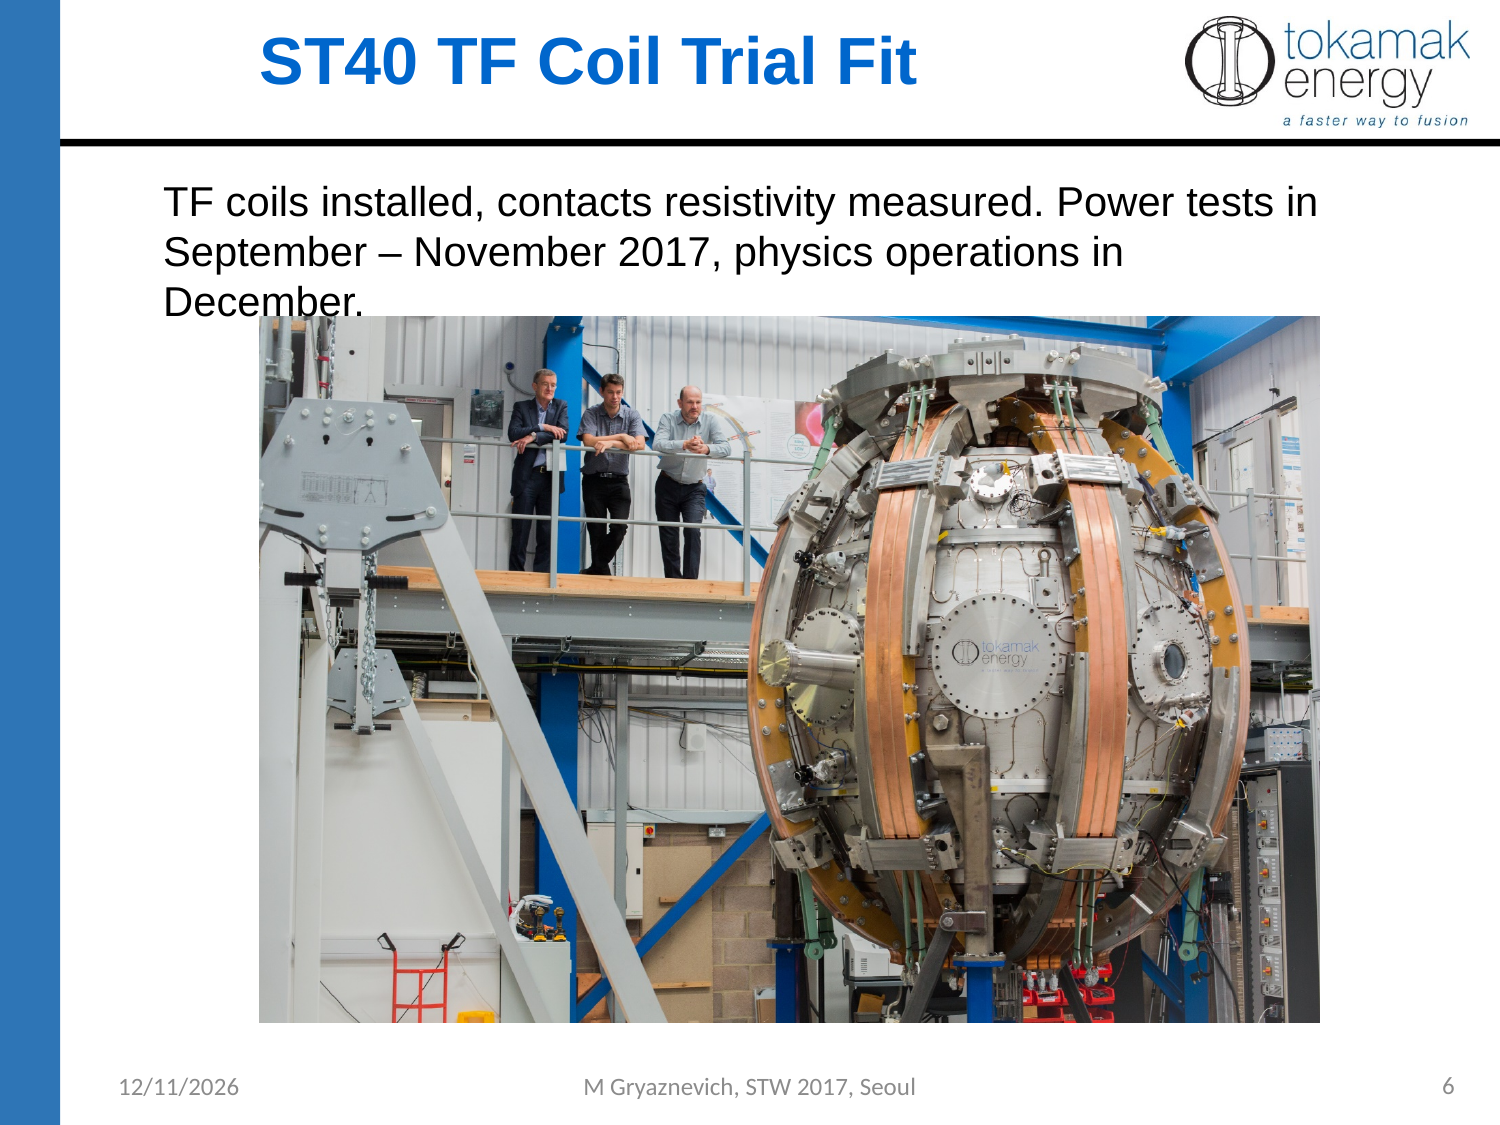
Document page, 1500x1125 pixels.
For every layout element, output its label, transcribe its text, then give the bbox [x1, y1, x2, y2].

picture [1185, 16, 1470, 128]
footer M Gryaznevich, STW 2017, Seoul [496, 1055, 1004, 1116]
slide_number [103, 1055, 441, 1116]
picture [259, 316, 1320, 1023]
text_box TF coils installed, contacts resistivity measured. Power tests in September – November 2017, physics operations in December. [148, 167, 1352, 333]
slide_number 6 [1132, 1054, 1470, 1115]
title ST40 TF Coil Trial Fit [244, 19, 1114, 126]
